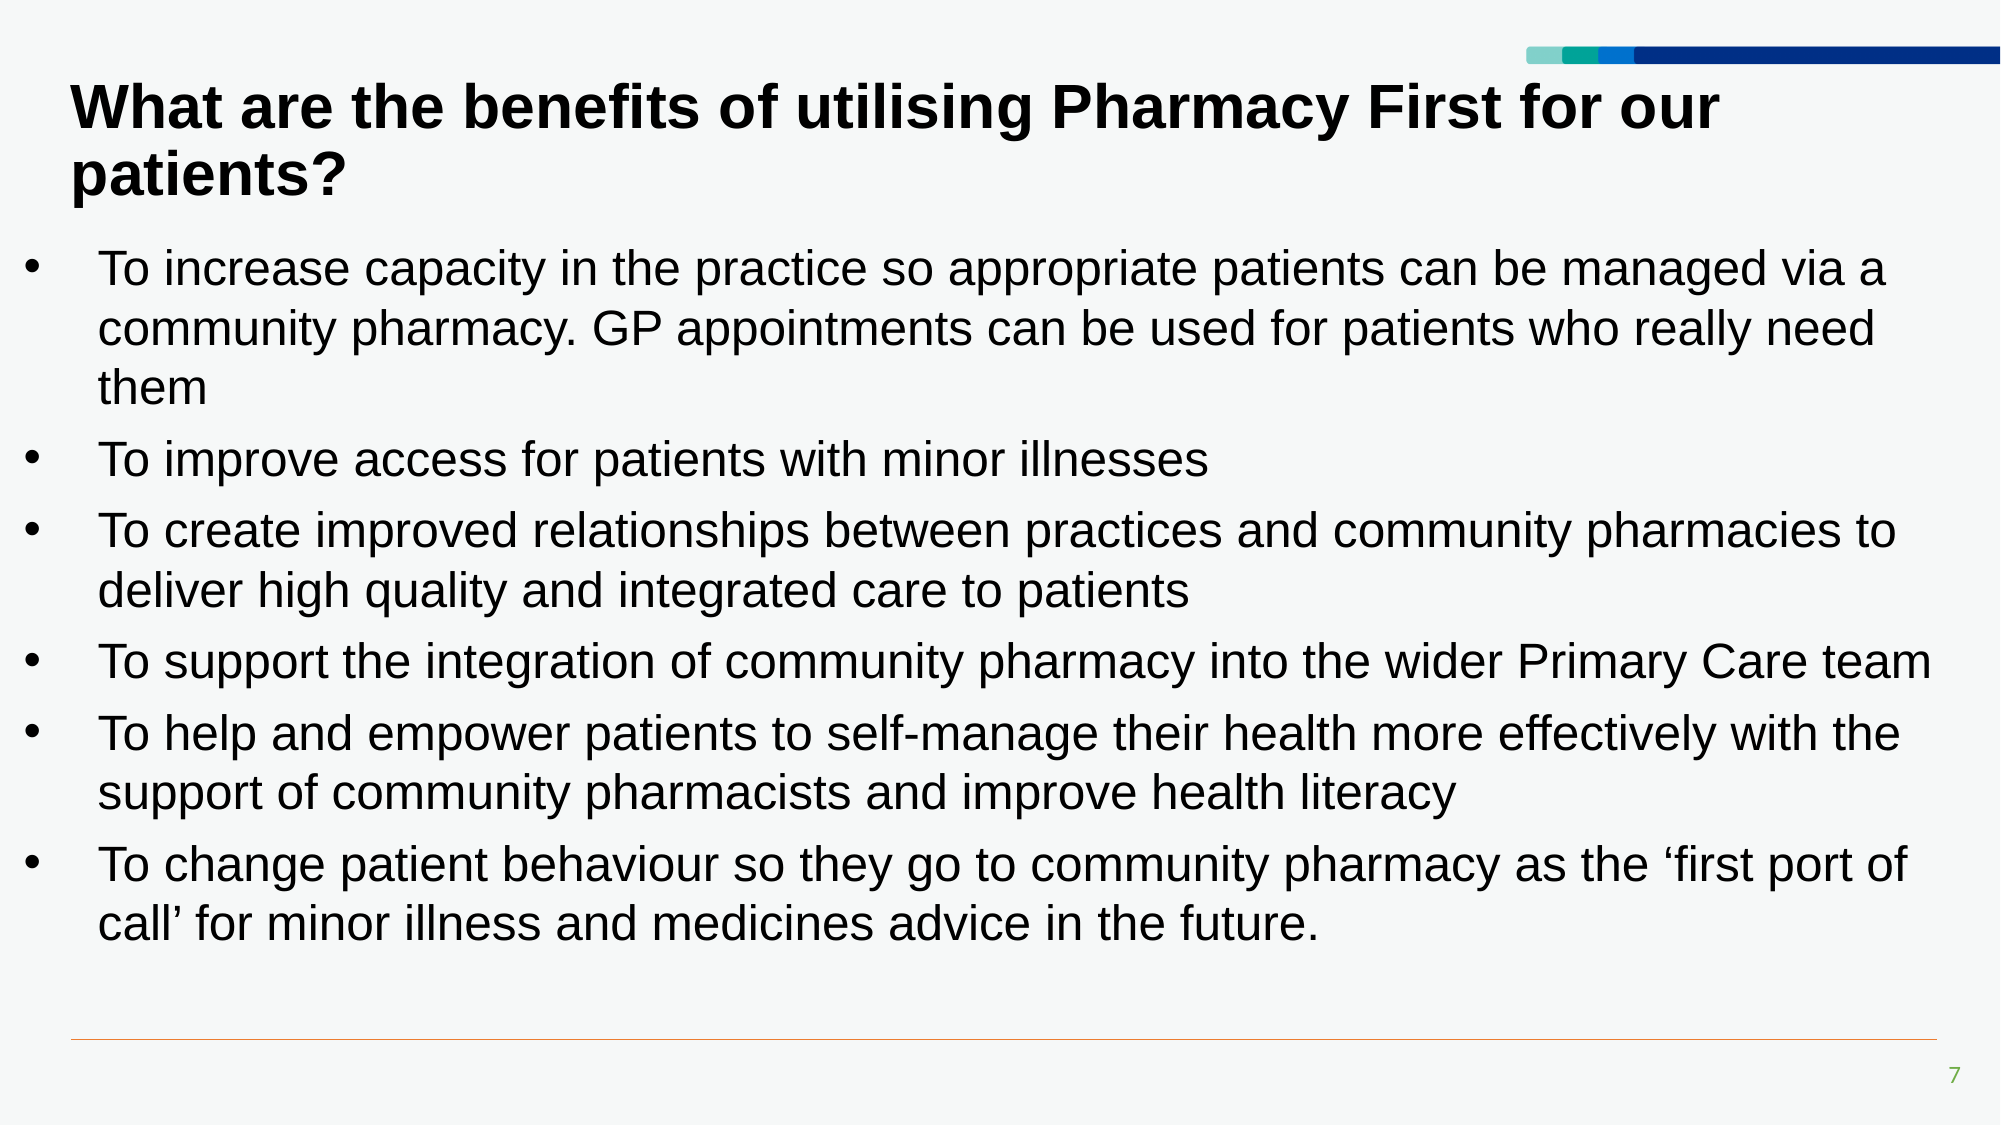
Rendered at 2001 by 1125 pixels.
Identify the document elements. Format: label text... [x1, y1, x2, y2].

picture [1513, 41, 2001, 71]
list To increase capacity in the practice so appropriate patients can be managed via a community pharmacy. GP appointments can be used for patients who really need them To improve access for patients with minor illnesses To create improved relationships between practices and community pharmacies to deliver high quality and integrated care to patients To support the integration of community pharmacy into the wider Primary Care team To help and empower patients to self-manage their health more effectively with the support of community pharmacists and improve health literacy To change patient behaviour so they go to community pharmacy as the ‘first port of call’ for minor illness and medicines advice in the future. [23, 236, 1936, 975]
title What are the benefits of utilising Pharmacy First for our patients? [70, 70, 1942, 213]
